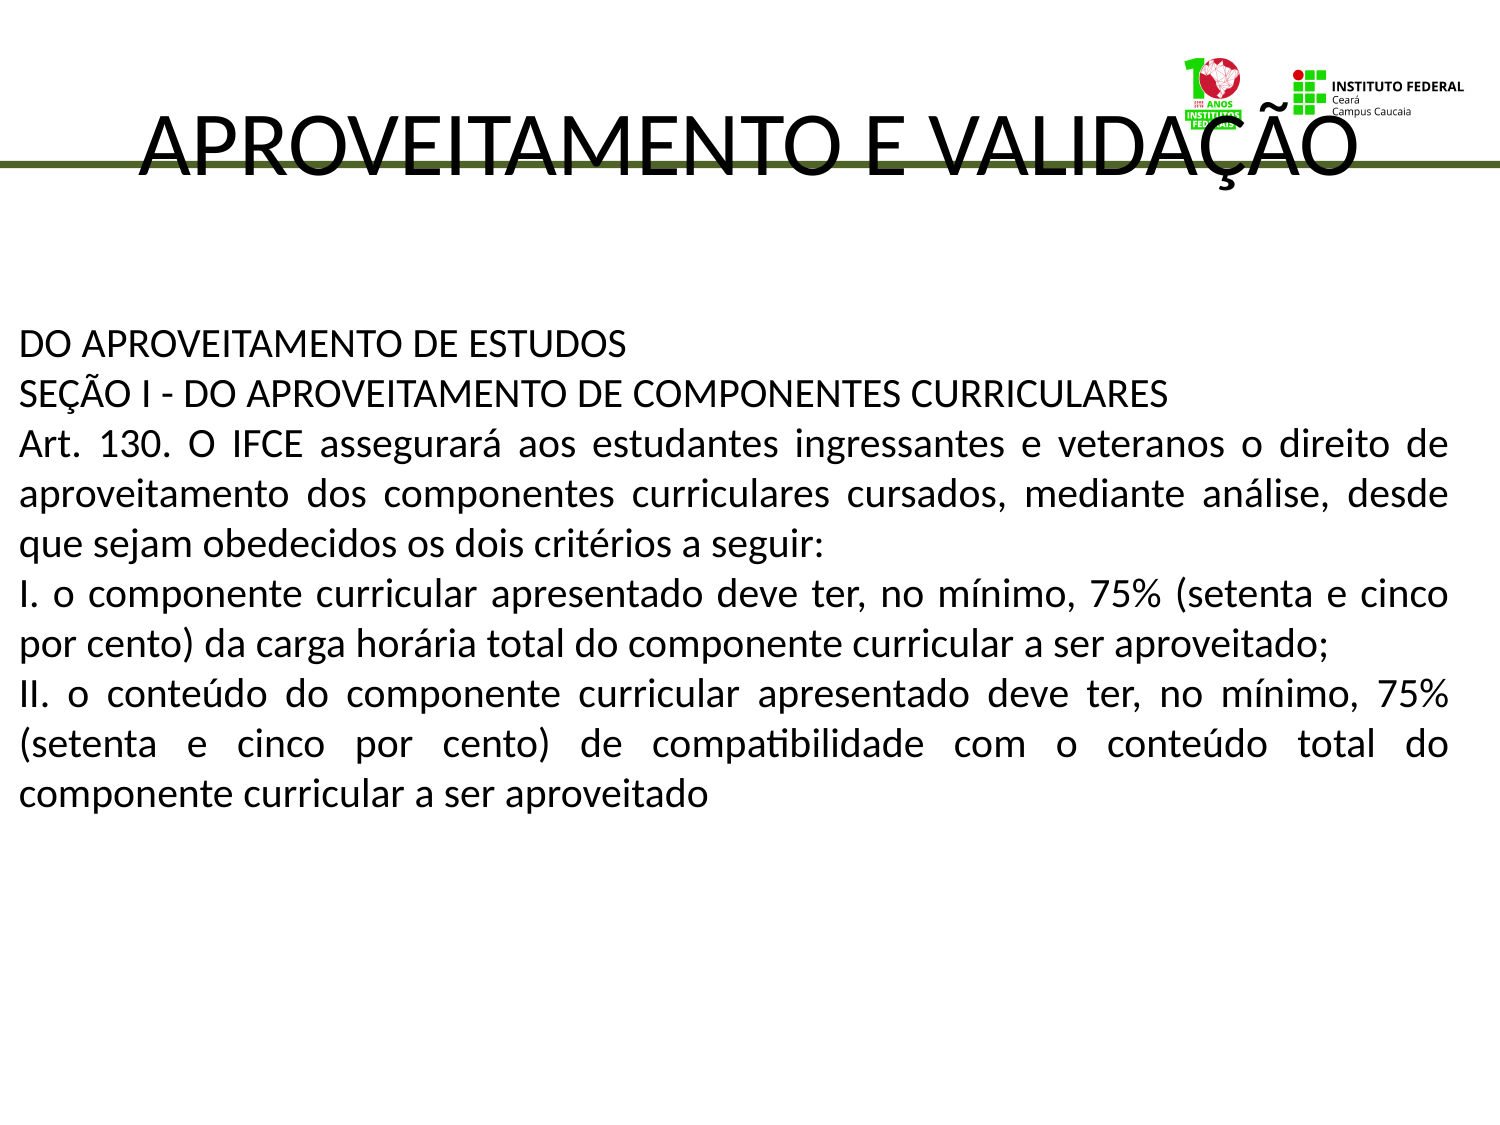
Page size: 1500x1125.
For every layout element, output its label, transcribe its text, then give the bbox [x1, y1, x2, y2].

text_box [1425, 159, 1500, 170]
text_box DO APROVEITAMENTO DE ESTUDOS SEÇÃO I - DO APROVEITAMENTO DE COMPONENTES CURRICULARES Art. 130. O IFCE assegurará aos estudantes ingressantes e veteranos o direito de aproveitamento dos componentes curriculares cursados, mediante análise, desde que sejam obedecidos os dois critérios a seguir: I. o componente curricular apresentado deve ter, no mínimo, 75% (setenta e cinco por cento) da carga horária total do componente curricular a ser aproveitado; II. o conteúdo do componente curricular apresentado deve ter, no mínimo, 75% (setenta e cinco por cento) de compatibilidade com o conteúdo total do componente curricular a ser aproveitado [3, 307, 1465, 833]
text_box APROVEITAMENTO E VALIDAÇÃO [74, 45, 1425, 233]
picture [1174, 50, 1472, 138]
text_box [0, 159, 74, 170]
